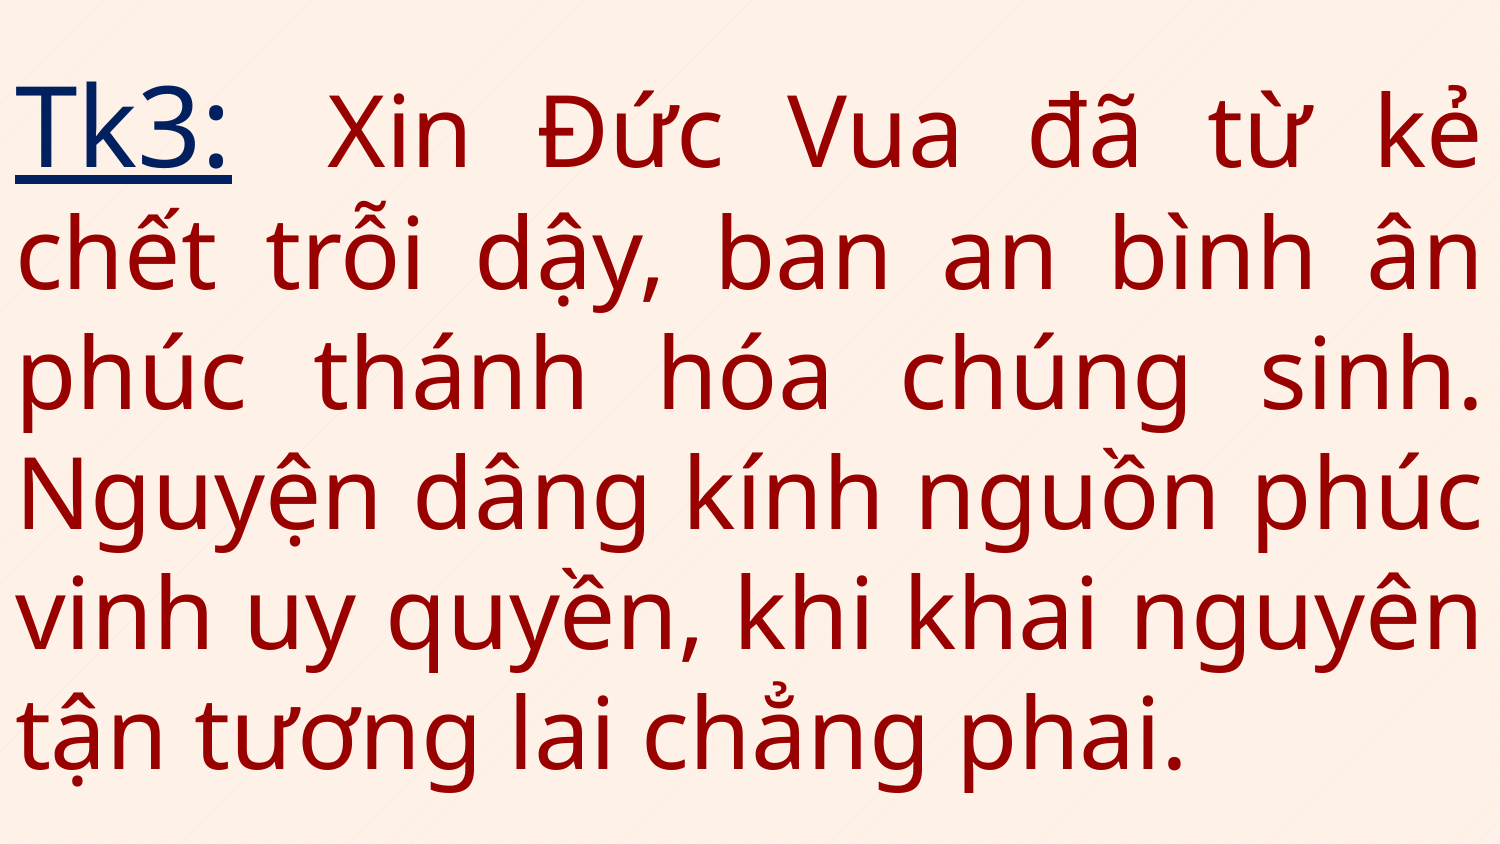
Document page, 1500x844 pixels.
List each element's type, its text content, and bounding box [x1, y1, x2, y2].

title Tk3: Xin Đức Vua đã từ kẻ chết trỗi dậy, ban an bình ân phúc thánh hóa chúng sinh. Nguyện dâng kính nguồn phúc vinh uy quyền, khi khai nguyên tận tương lai chẳng phai. [0, 0, 1500, 844]
